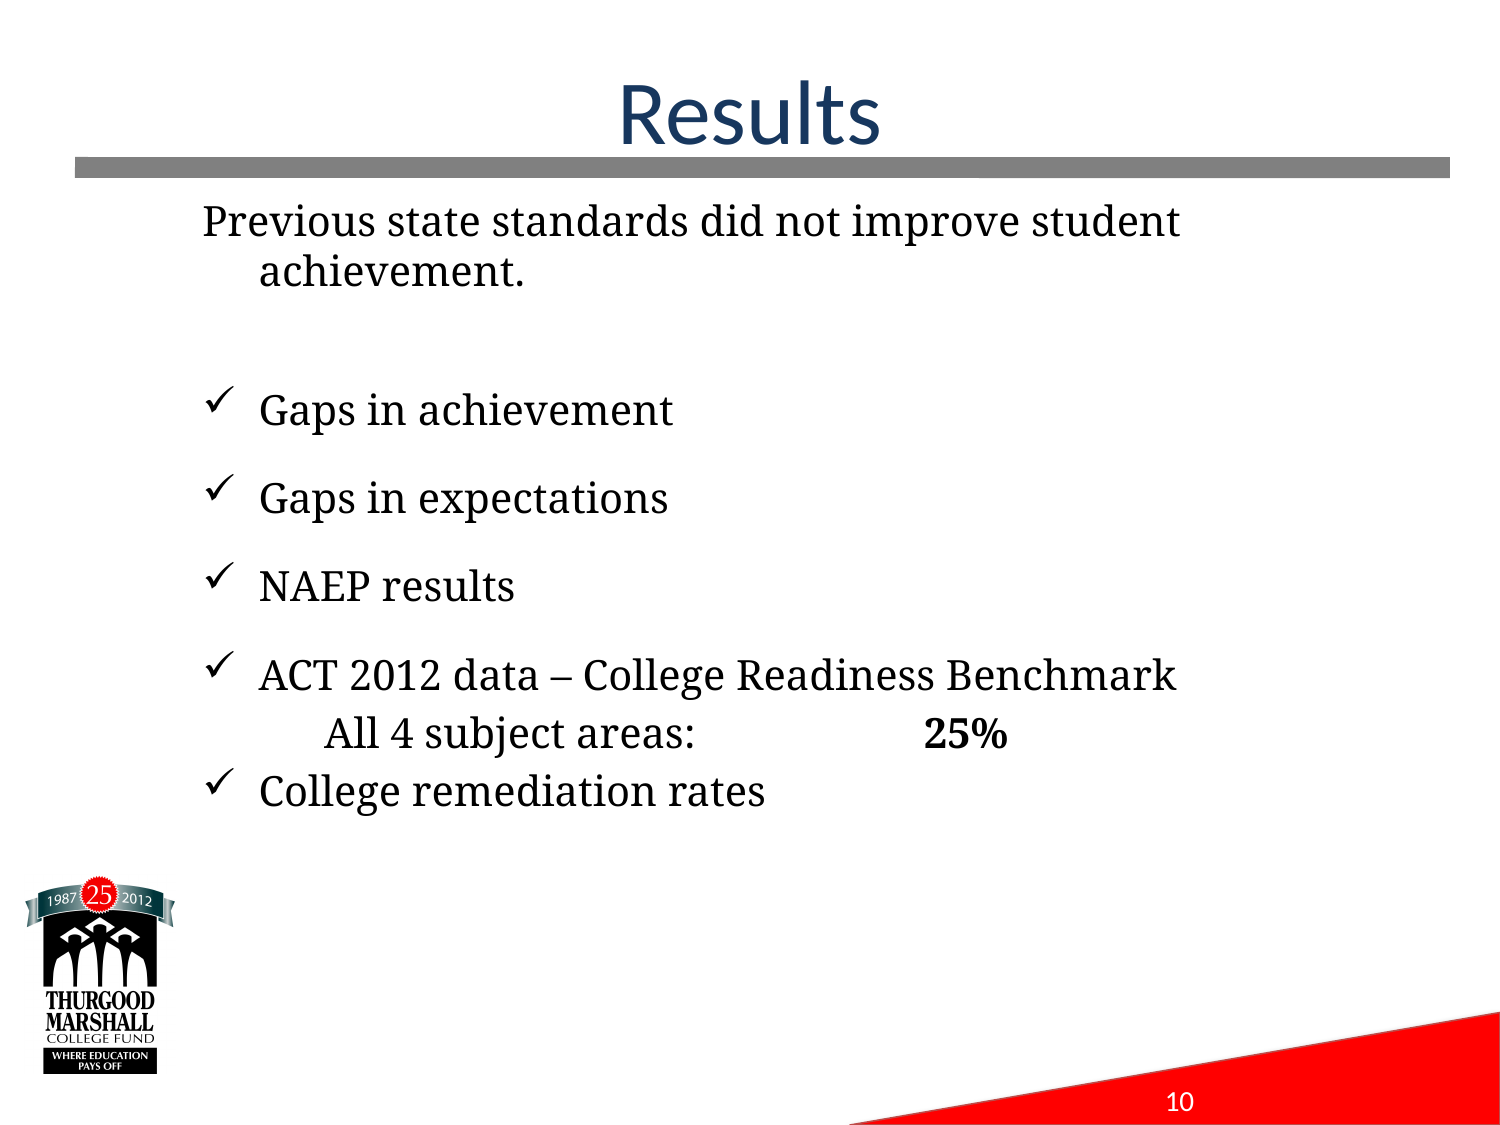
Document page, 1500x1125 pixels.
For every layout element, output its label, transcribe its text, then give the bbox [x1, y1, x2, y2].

picture [24, 874, 176, 1074]
title Results [75, 45, 1425, 233]
slide_number 10 [1149, 1074, 1500, 1125]
list Previous state standards did not improve student achievement. Gaps in achievement Gaps in expectations NAEP results ACT 2012 data – College Readiness Benchmark All 4 subject areas: 25% College remediation rates [187, 233, 1400, 1088]
